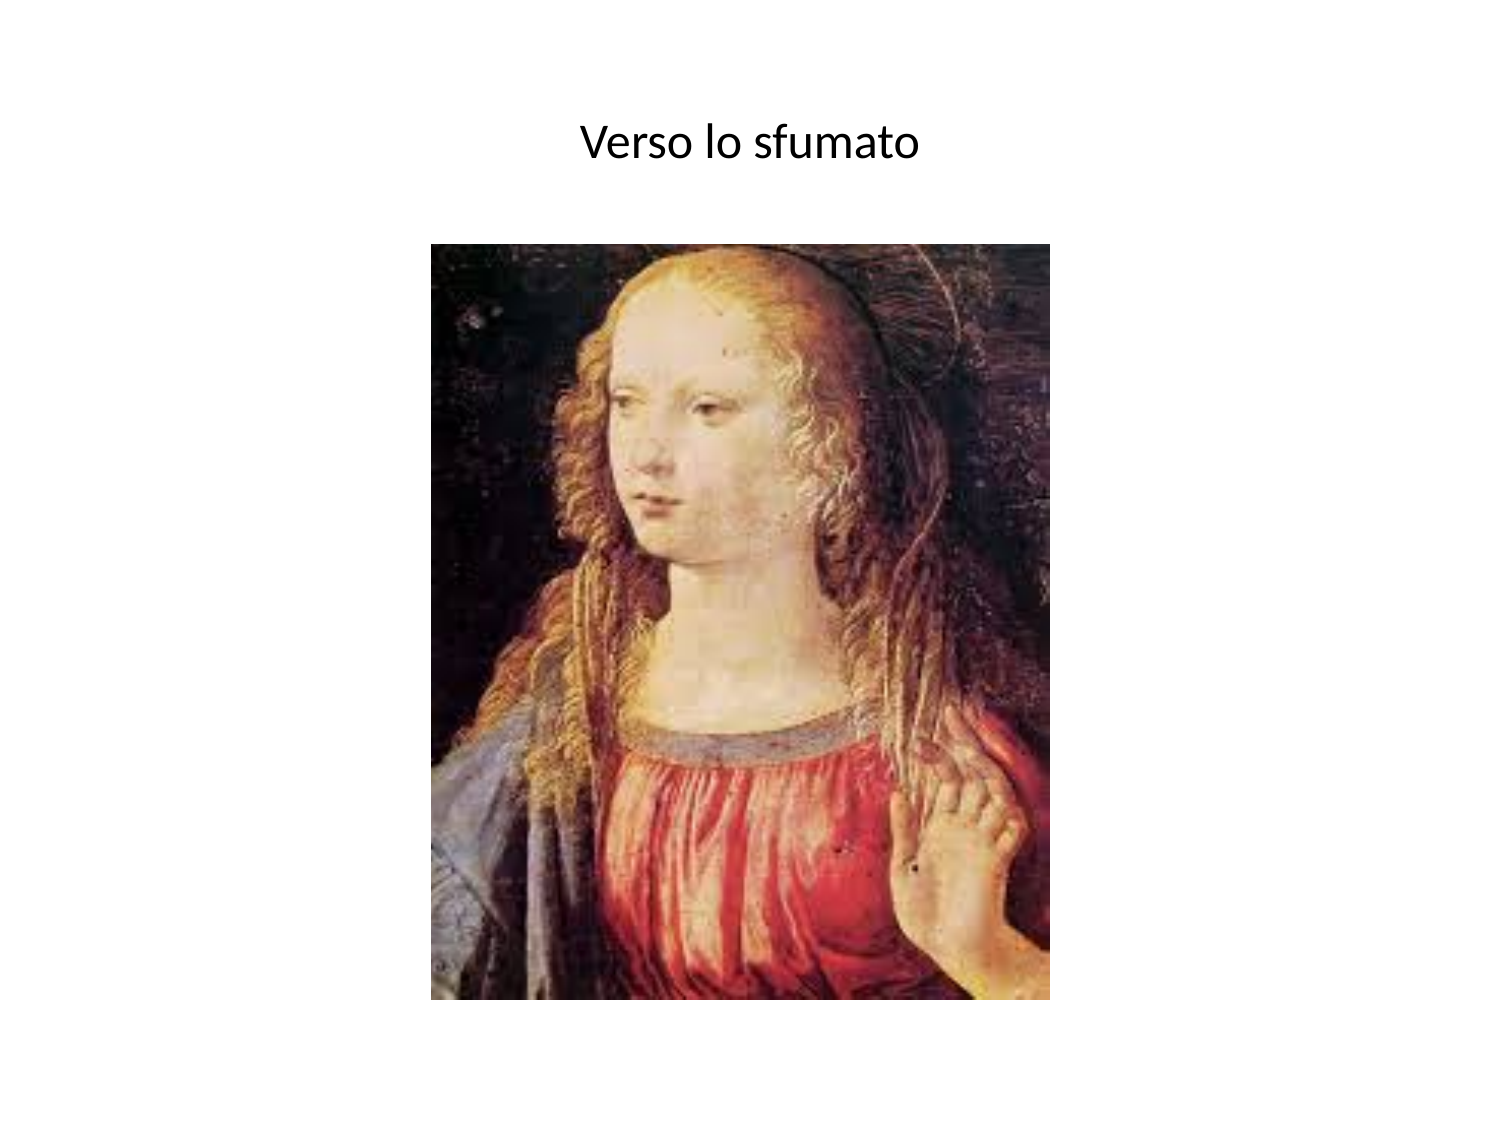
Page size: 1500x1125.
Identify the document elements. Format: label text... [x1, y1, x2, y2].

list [430, 243, 1050, 1000]
title Verso lo sfumato [75, 45, 1425, 233]
